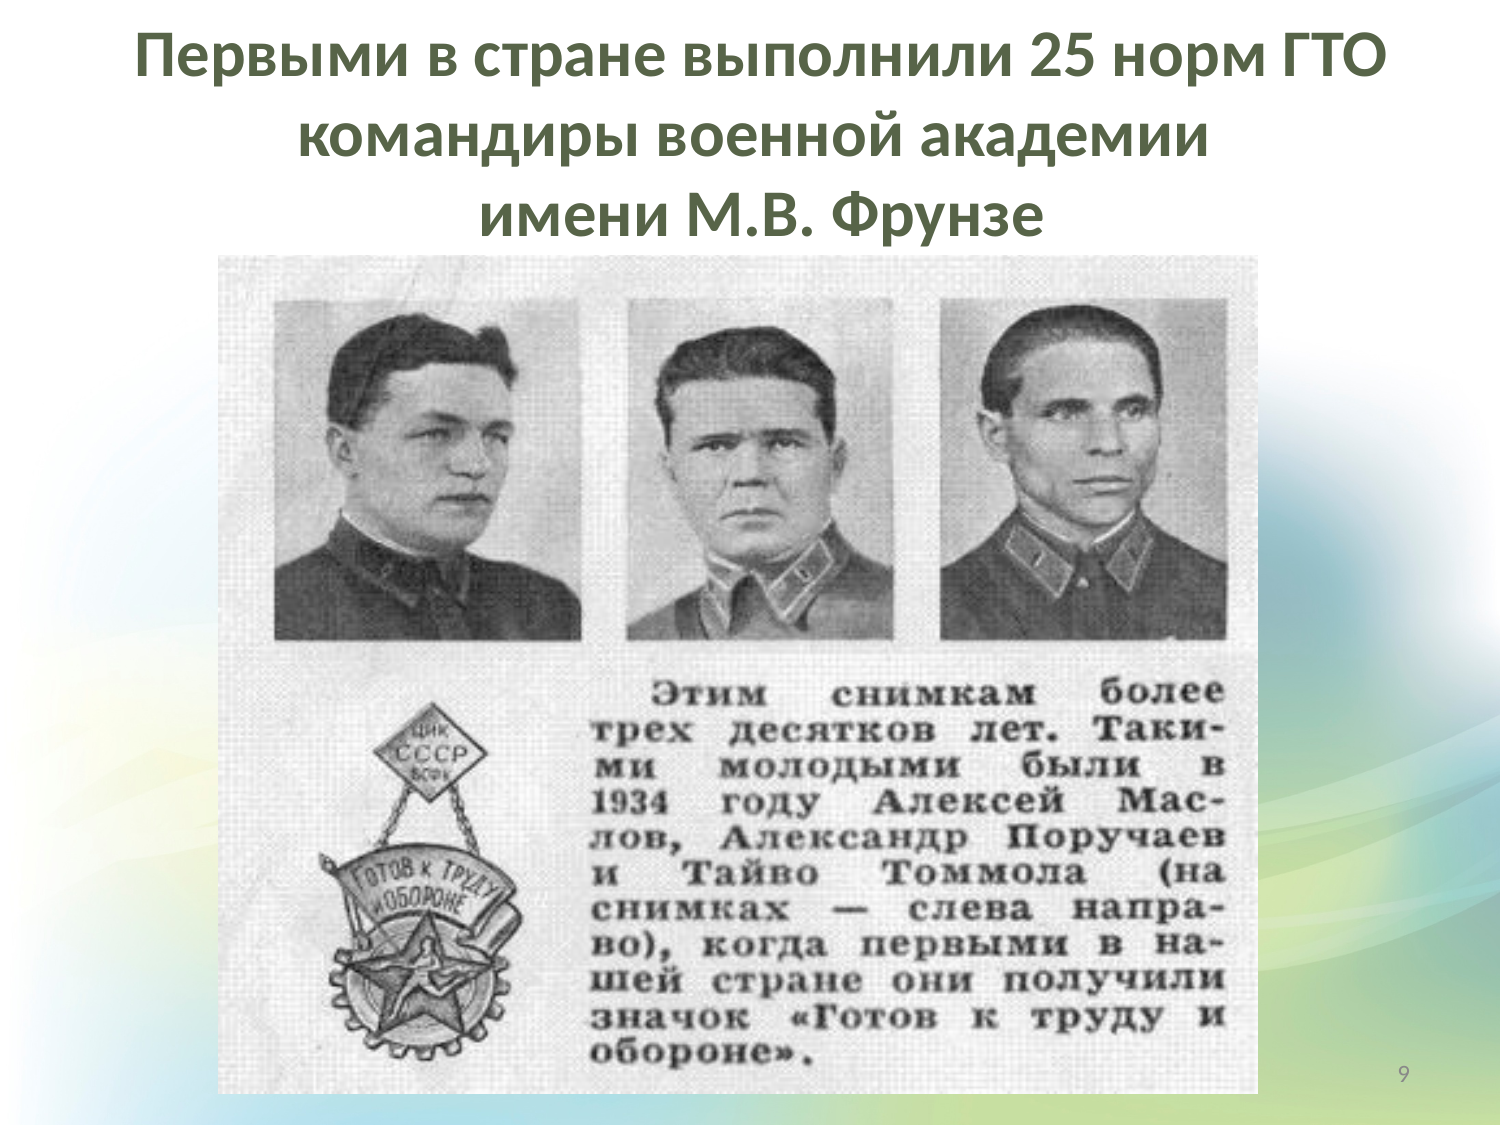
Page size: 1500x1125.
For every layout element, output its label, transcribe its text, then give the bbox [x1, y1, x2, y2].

title Первыми в стране выполнили 25 норм ГТО командиры военной академии имени М.В. Фрунзе [52, 77, 1471, 183]
picture [0, 0, 1500, 1125]
slide_number 9 [1258, 1042, 1425, 1103]
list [218, 255, 1258, 1094]
